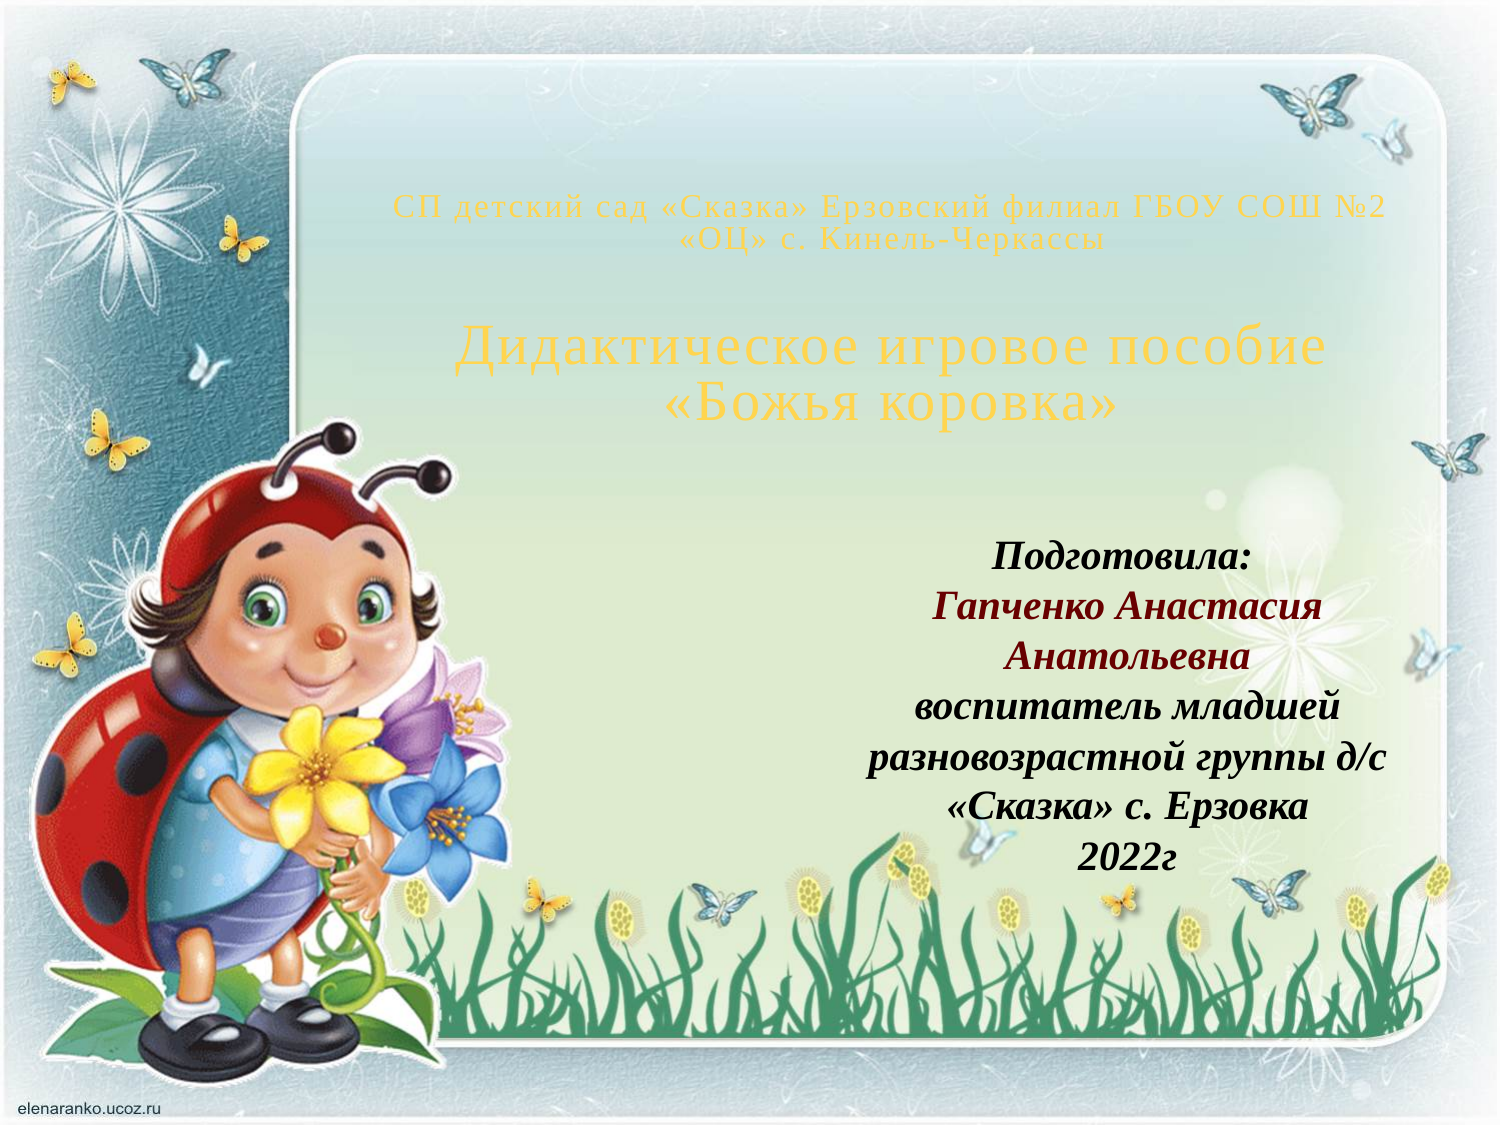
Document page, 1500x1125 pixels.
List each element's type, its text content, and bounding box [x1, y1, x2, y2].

picture [0, 0, 1500, 1125]
text_box СП детский сад «Сказка» Ерзовский филиал ГБОУ СОШ №2 «ОЦ» с. Кинель-Черкассы Дидактическое игровое пособие «Божья коровка» [371, 101, 1412, 523]
subtitle Подготовила: Гапченко Анастасия Анатольевна воспитатель младшей разновозрастной группы д/с «Сказка» с. Ерзовка 2022г [809, 520, 1447, 793]
